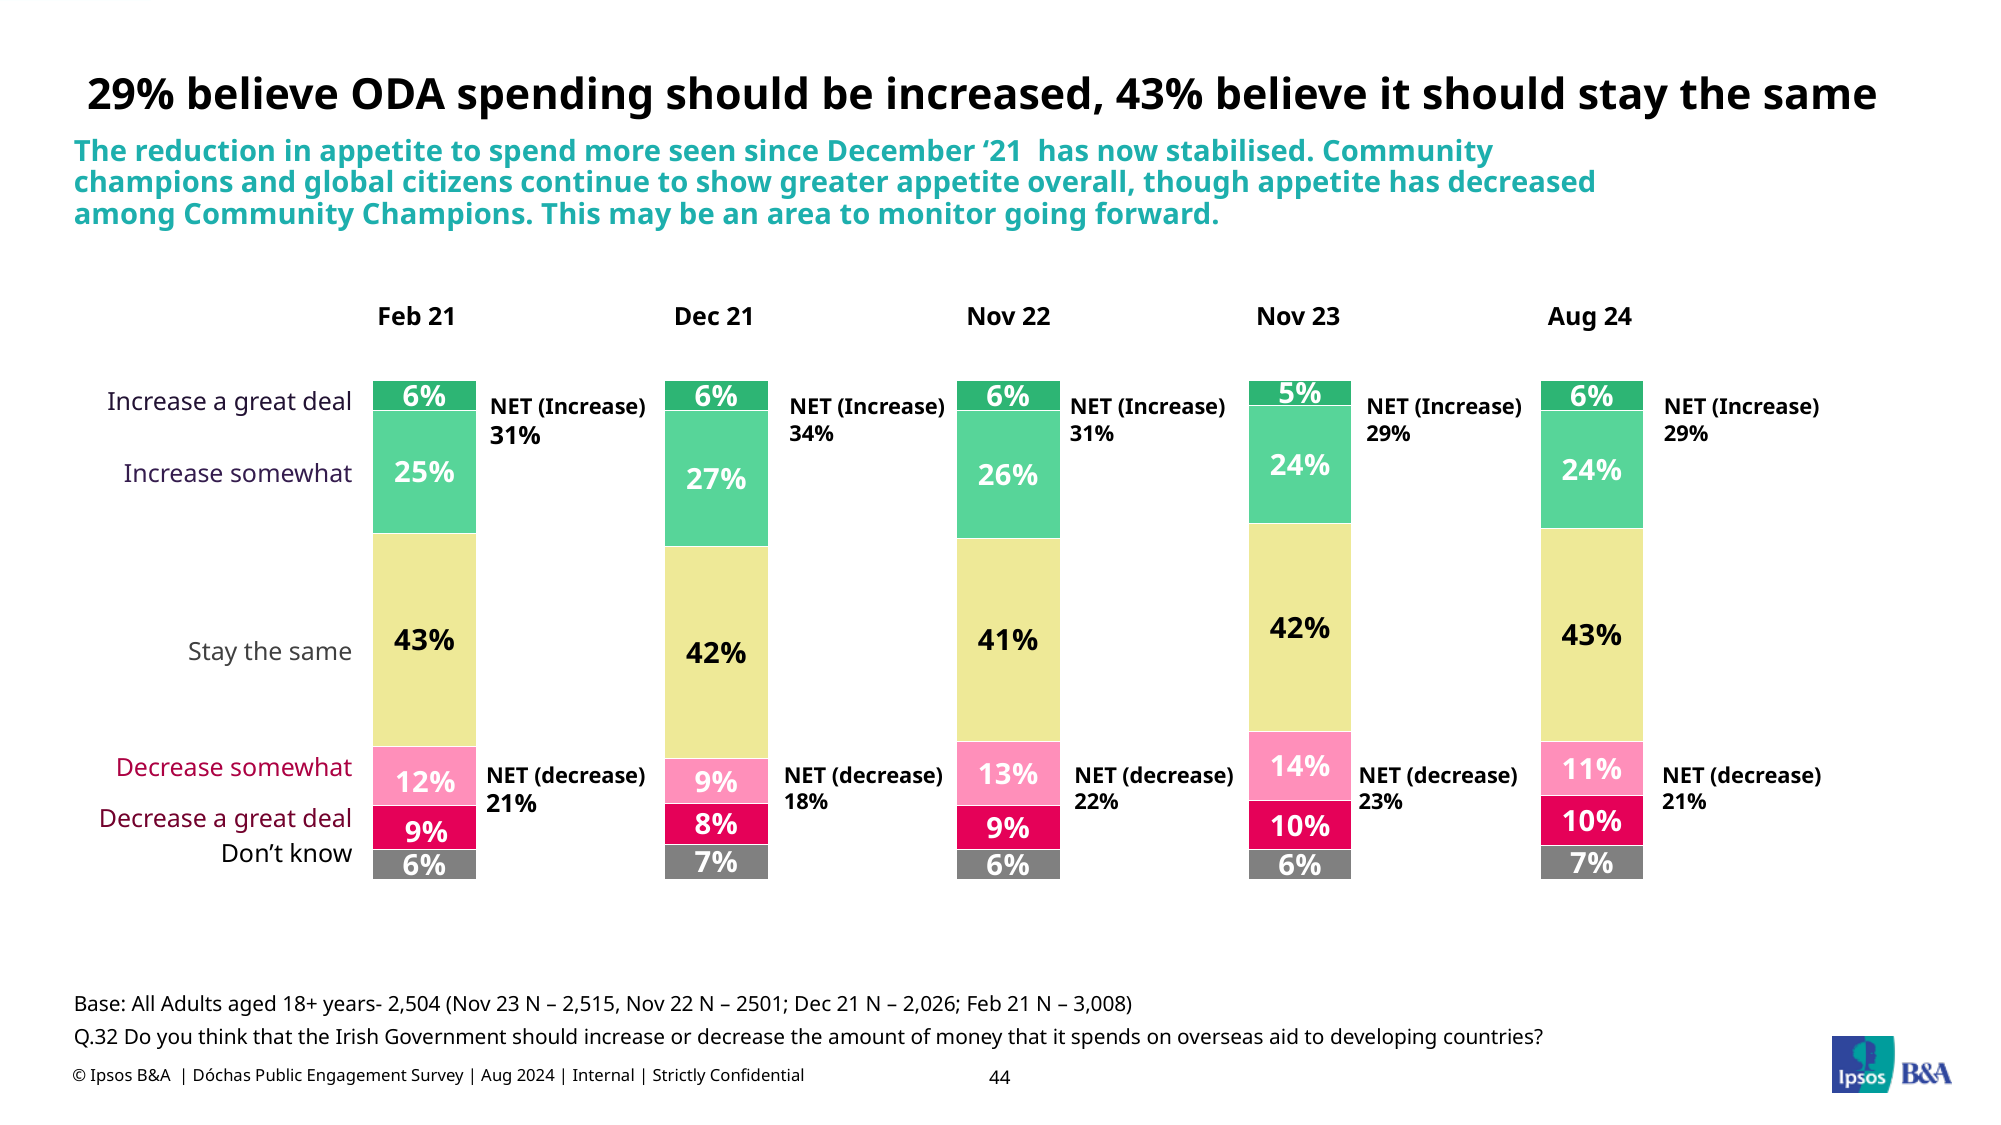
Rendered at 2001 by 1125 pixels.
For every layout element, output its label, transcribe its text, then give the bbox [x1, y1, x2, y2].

text_box NET (Increase) 29% [1684, 385, 1894, 453]
title 29% believe ODA spending should be increased, 43% believe it should stay the same [71, 18, 1924, 137]
text_box Nov 22 [951, 292, 1066, 357]
table_cell Decrease somewhat [4, 749, 333, 799]
chart [333, 357, 1684, 972]
table_cell Decrease a great deal [4, 799, 333, 834]
list The reduction in appetite to spend more seen since December ‘21 has now stabilised. Community champions and global citizens continue to show greater appetite overall, though appetite has decreased among Community Champions. This may be an area to monitor going forward. [73, 136, 1607, 177]
table_header Increase a great deal [4, 382, 333, 454]
list Base: All Adults aged 18+ years- 2,504 (Nov 23 N – 2,515, Nov 22 N – 2501; Dec 21 N – 2,026; Feb 21 N – 3,008) Q.32 Do you think that the Irish Government should increase or decrease the amount of money that it spends on overseas aid to developing countries? [73, 987, 1607, 1042]
text_box Aug 24 [1533, 292, 1648, 357]
text_box NET (decrease) 21% [1684, 754, 1892, 822]
text_box Nov 23 [1241, 292, 1356, 357]
text_box Dec 21 [659, 292, 770, 357]
table_cell Stay the same [4, 633, 333, 749]
picture [1832, 1036, 1952, 1093]
text_box Feb 21 [362, 292, 472, 357]
table_cell Increase somewhat [4, 454, 333, 633]
table_cell Don’t know [4, 834, 333, 870]
